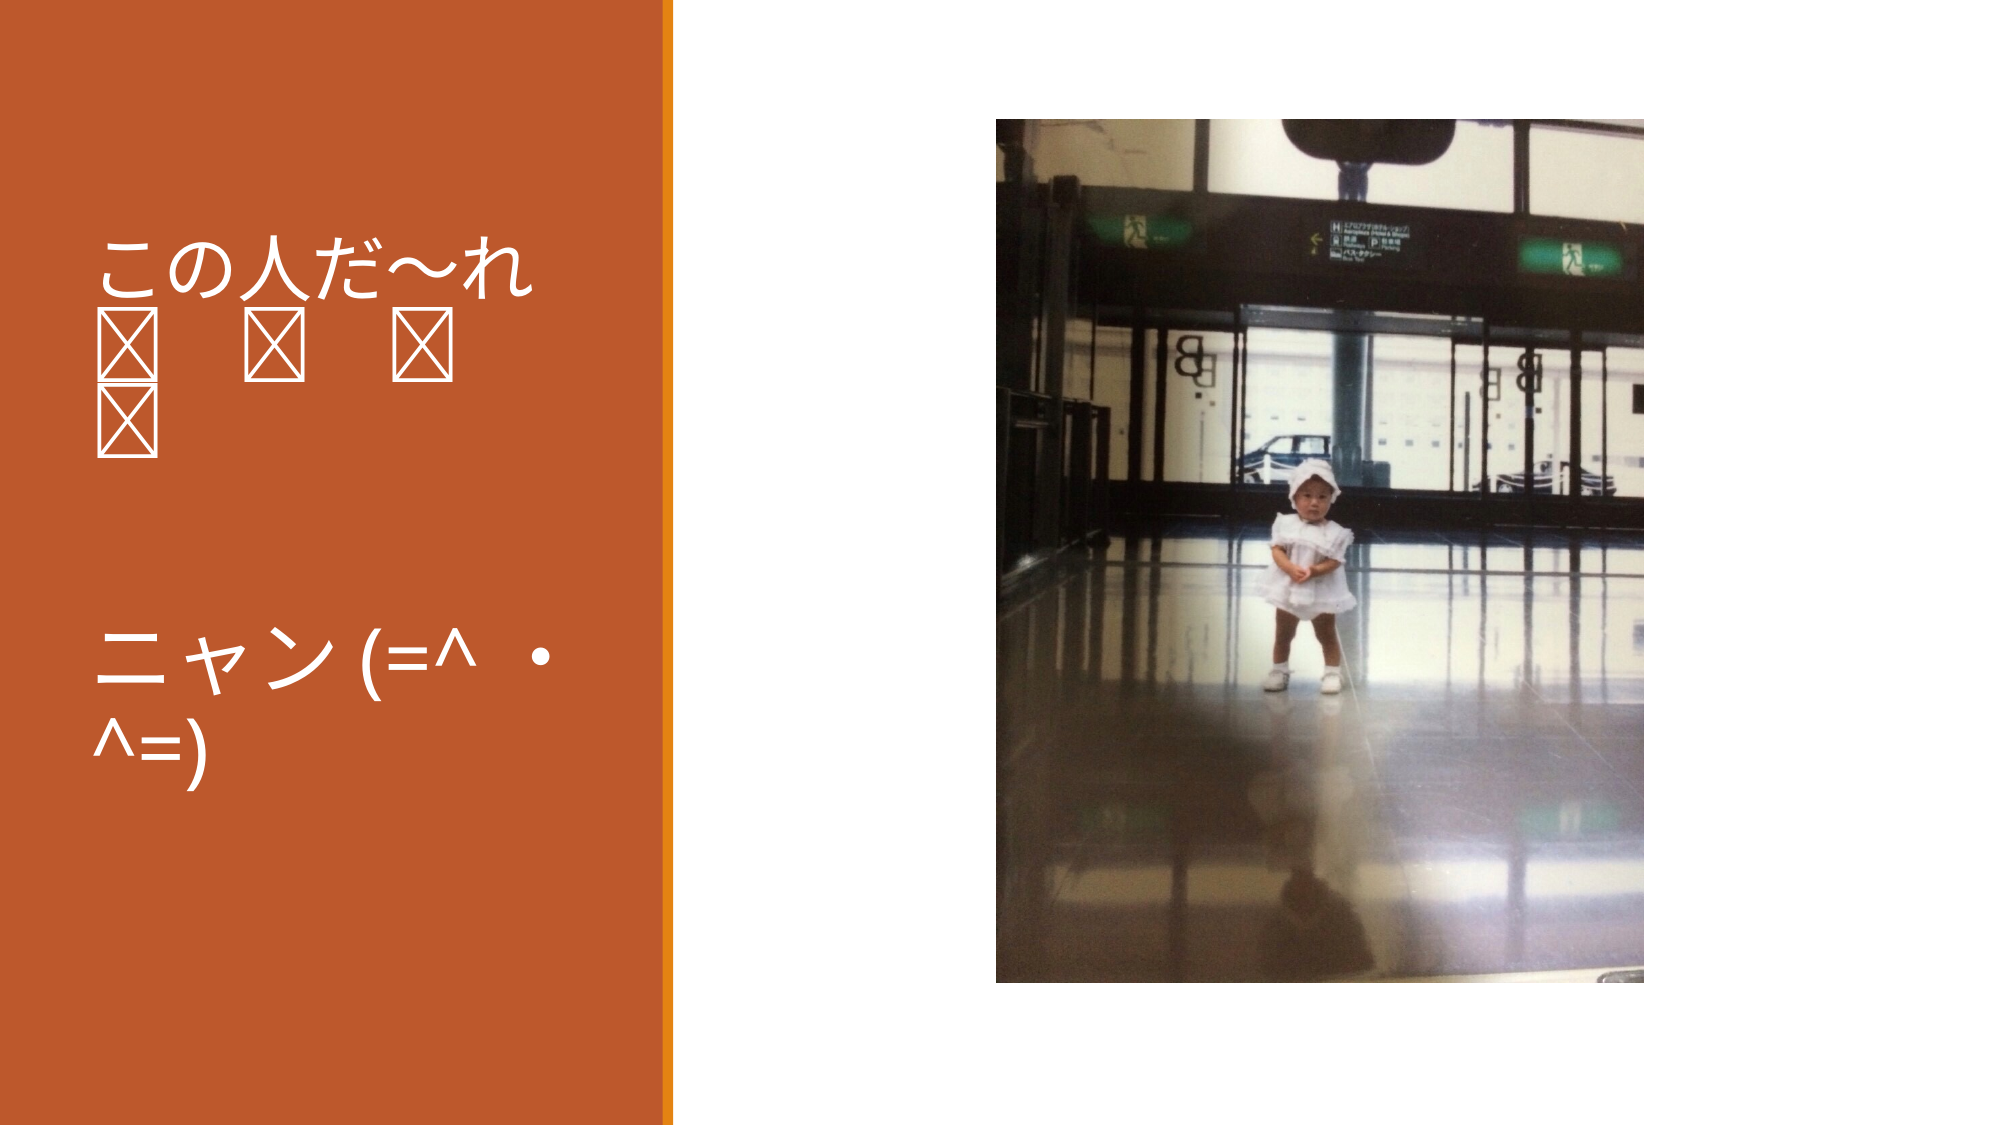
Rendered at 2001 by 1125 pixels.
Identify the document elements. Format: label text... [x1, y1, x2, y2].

list ニャン(=^・^=) [75, 479, 600, 1035]
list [996, 119, 1644, 984]
title この人だ～れ❔ ❔ ❔ ❔ [75, 97, 600, 473]
